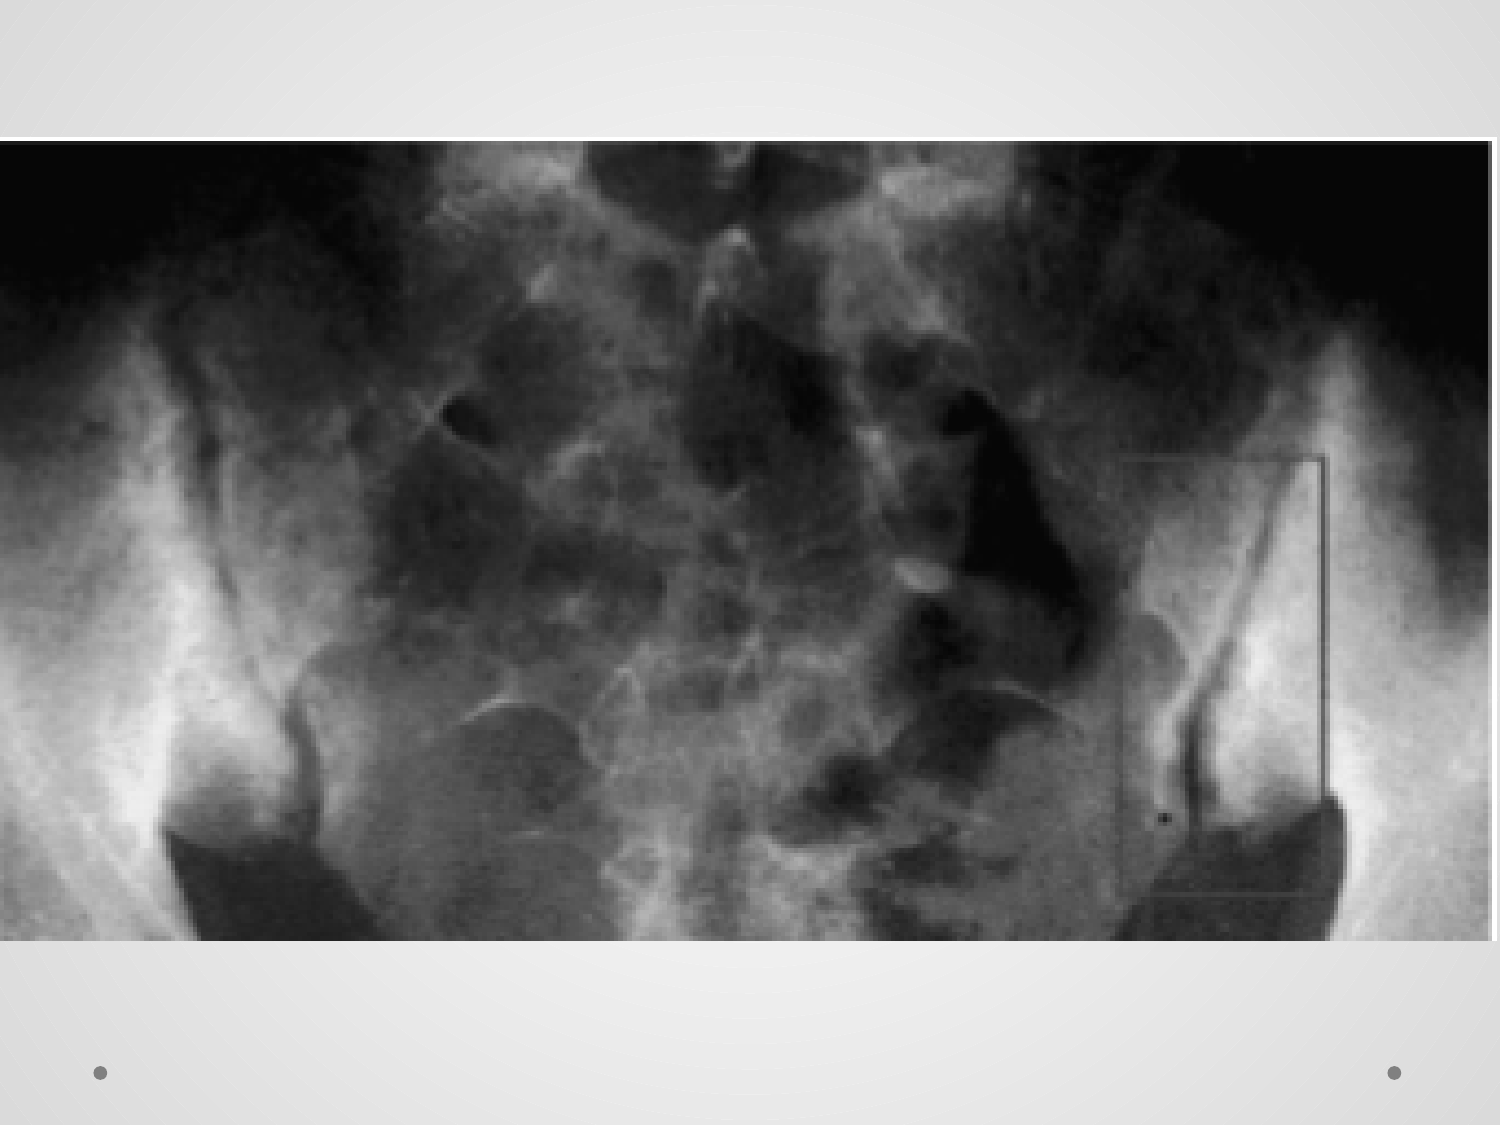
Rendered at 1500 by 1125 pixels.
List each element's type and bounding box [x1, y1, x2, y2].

picture [0, 136, 1498, 941]
